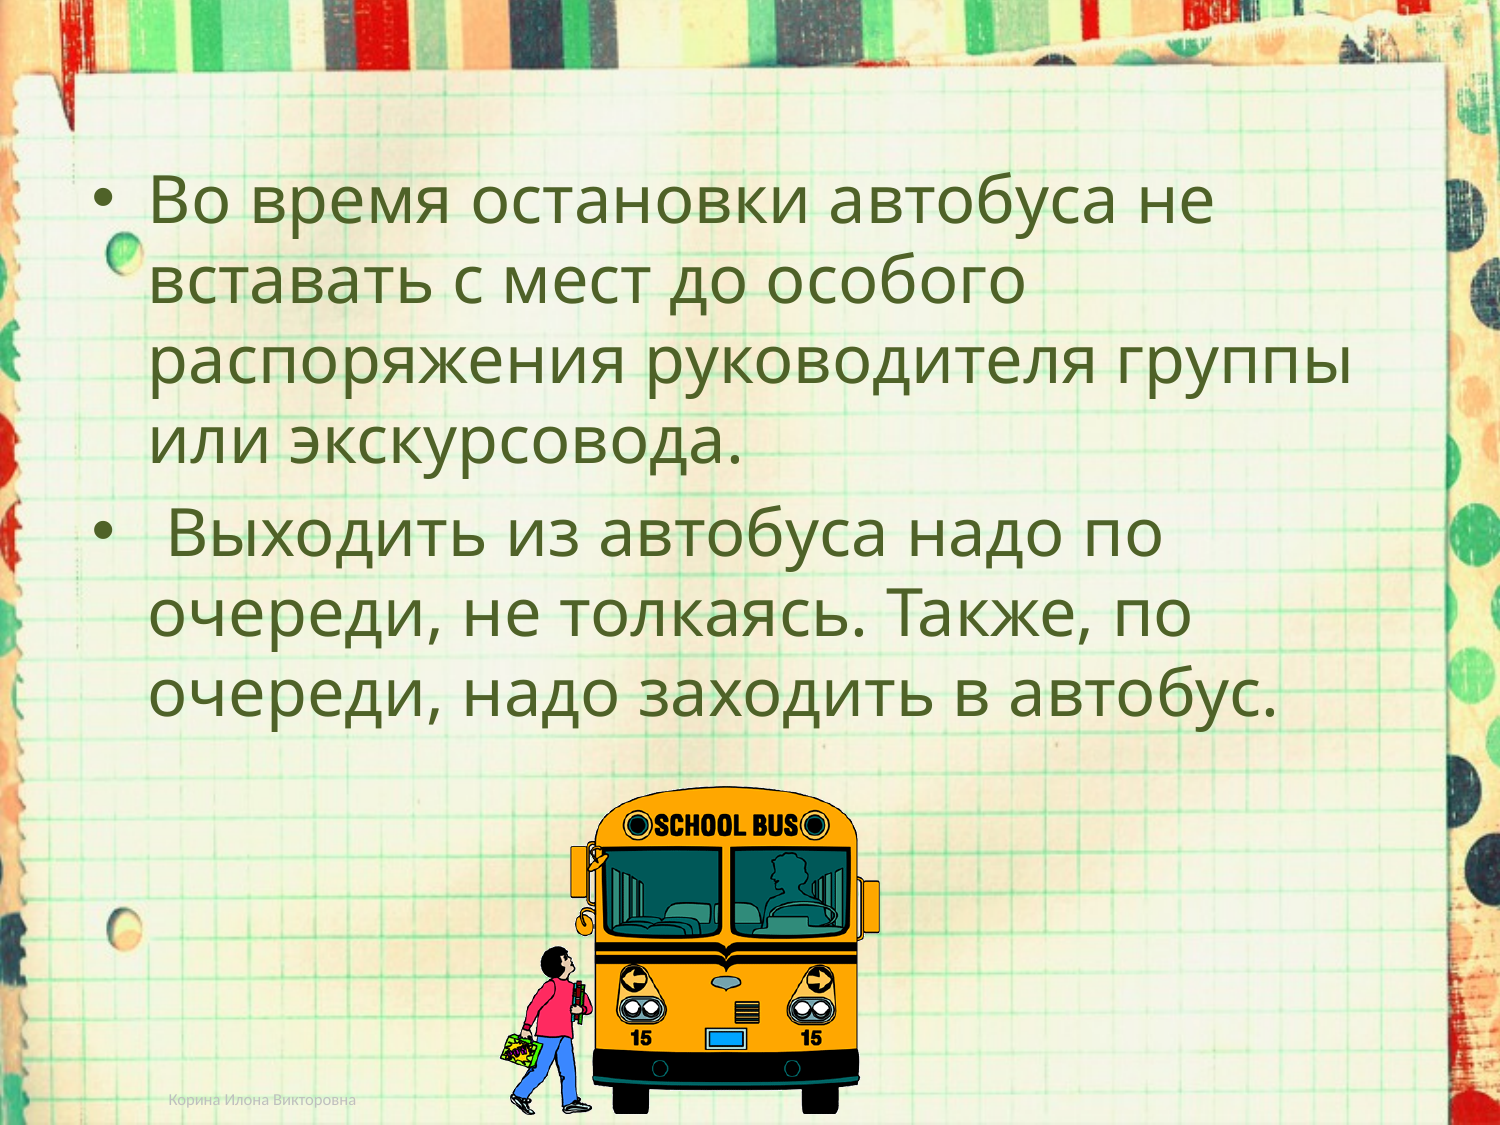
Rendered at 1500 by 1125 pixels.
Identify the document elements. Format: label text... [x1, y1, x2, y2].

list Во время остановки автобуса не вставать с мест до особого распоряжения руководителя группы или экскурсовода. Выходить из автобуса надо по очереди, не толкаясь. Также, по очереди, надо заходить в автобус. [76, 149, 1427, 892]
picture [0, 0, 1500, 1125]
